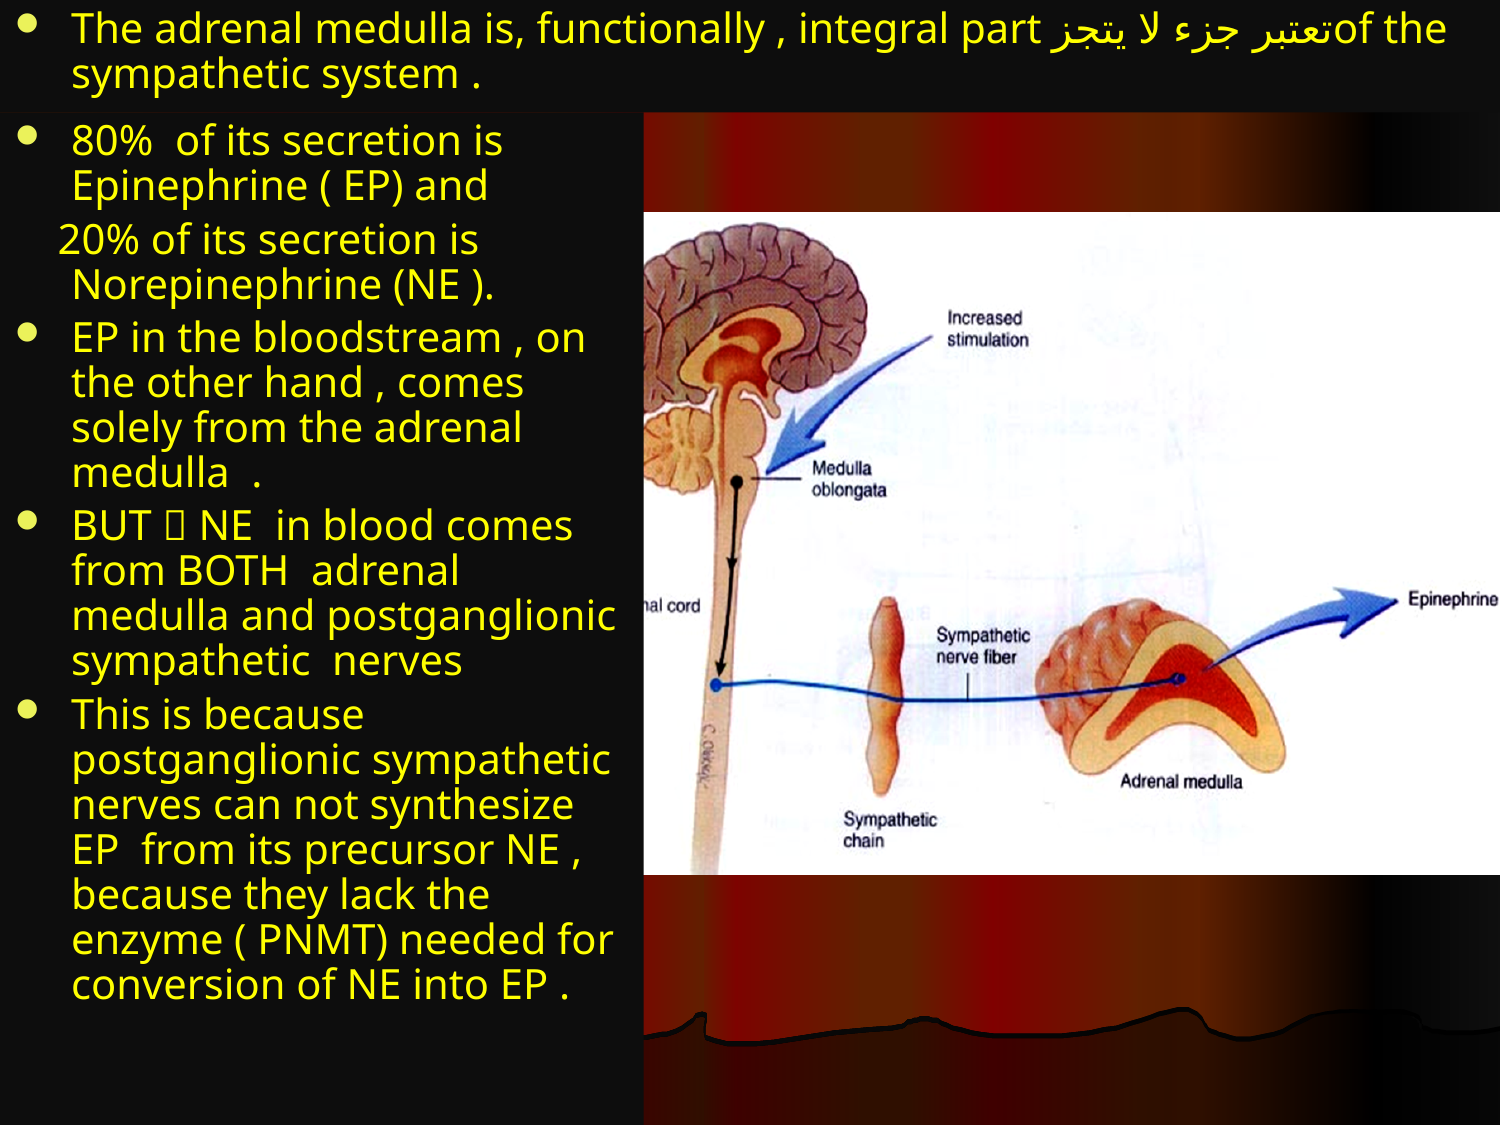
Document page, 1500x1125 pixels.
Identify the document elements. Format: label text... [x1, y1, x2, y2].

text_box 80% of its secretion is Epinephrine ( EP) and 20% of its secretion is Norepinephrine (NE ). EP in the bloodstream , on the other hand , comes solely from the adrenal medulla . BUT  NE in blood comes from BOTH adrenal medulla and postganglionic sympathetic nerves This is because postganglionic sympathetic nerves can not synthesize EP from its precursor NE , because they lack the enzyme ( PNMT) needed for conversion of NE into EP . [0, 113, 644, 1125]
text_box The adrenal medulla is, functionally , integral part تعتبر جزء لا يتجزof the sympathetic system . [0, 0, 1500, 113]
picture [594, 212, 1500, 876]
